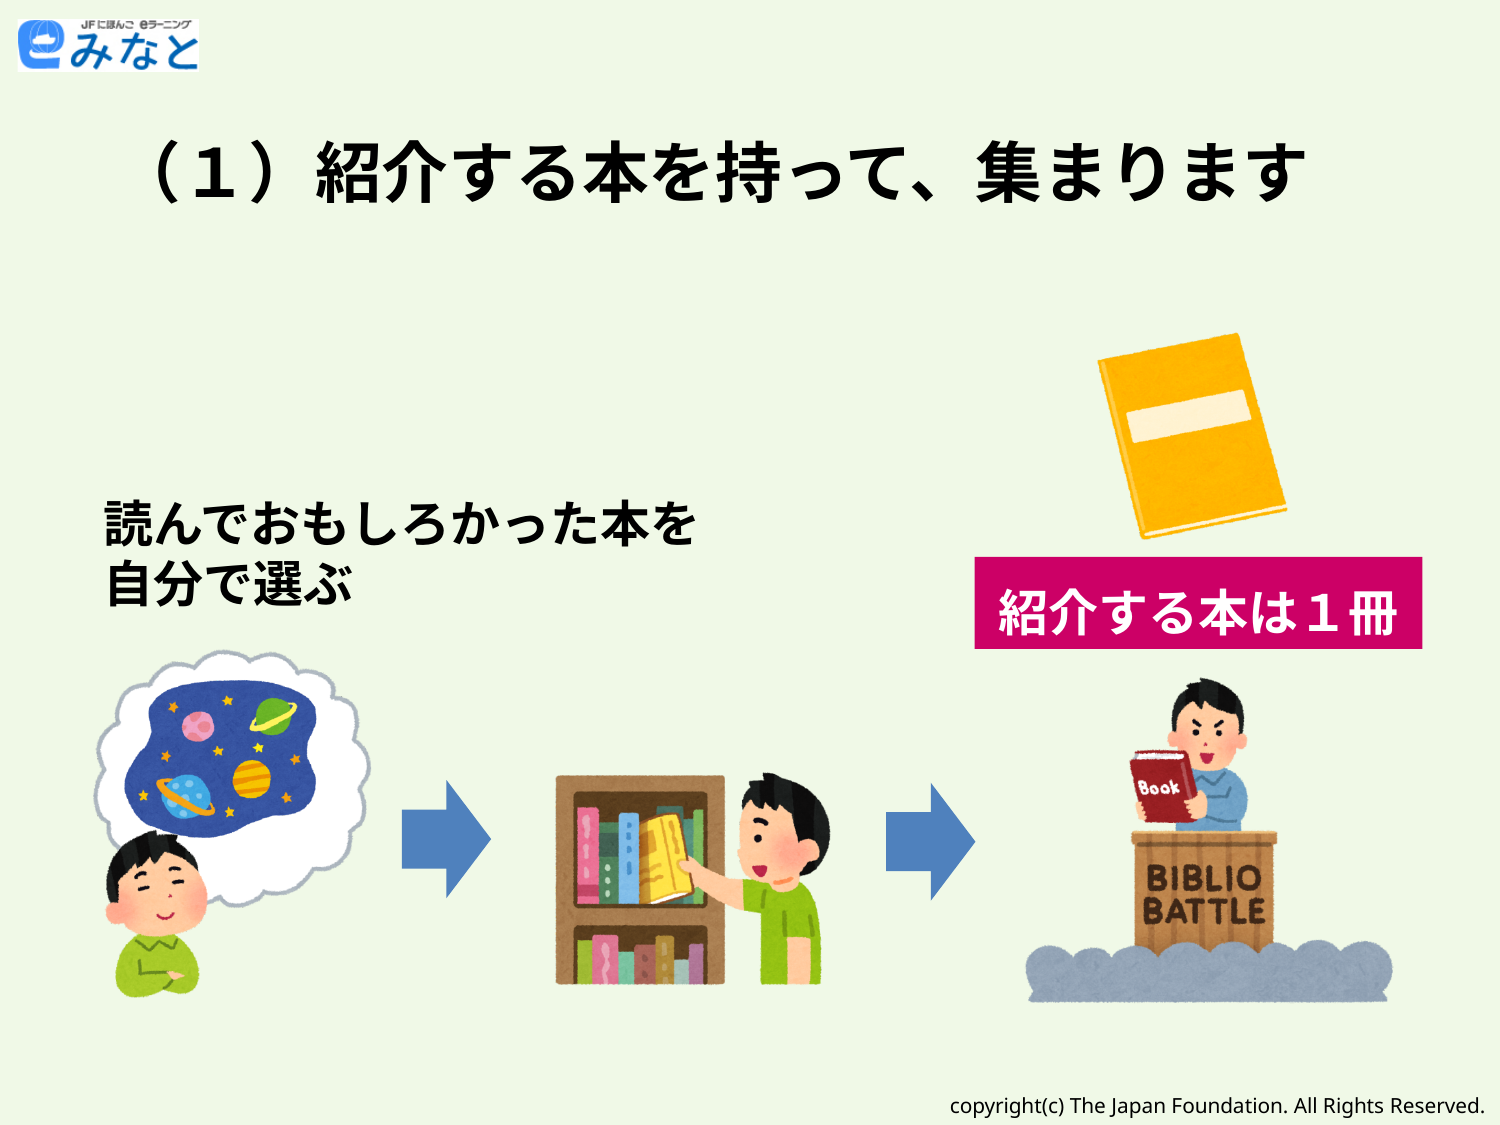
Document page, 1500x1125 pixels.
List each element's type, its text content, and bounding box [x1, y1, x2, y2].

text_box [884, 780, 978, 903]
text_box 読んでおもしろかった本を 自分で選ぶ [88, 485, 721, 620]
picture [1015, 661, 1400, 1017]
picture [543, 750, 841, 1000]
picture [17, 19, 199, 72]
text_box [974, 325, 1423, 650]
text_box （１）紹介する本を持って、集まります [100, 123, 1400, 219]
text_box [399, 778, 493, 901]
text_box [76, 638, 385, 1008]
